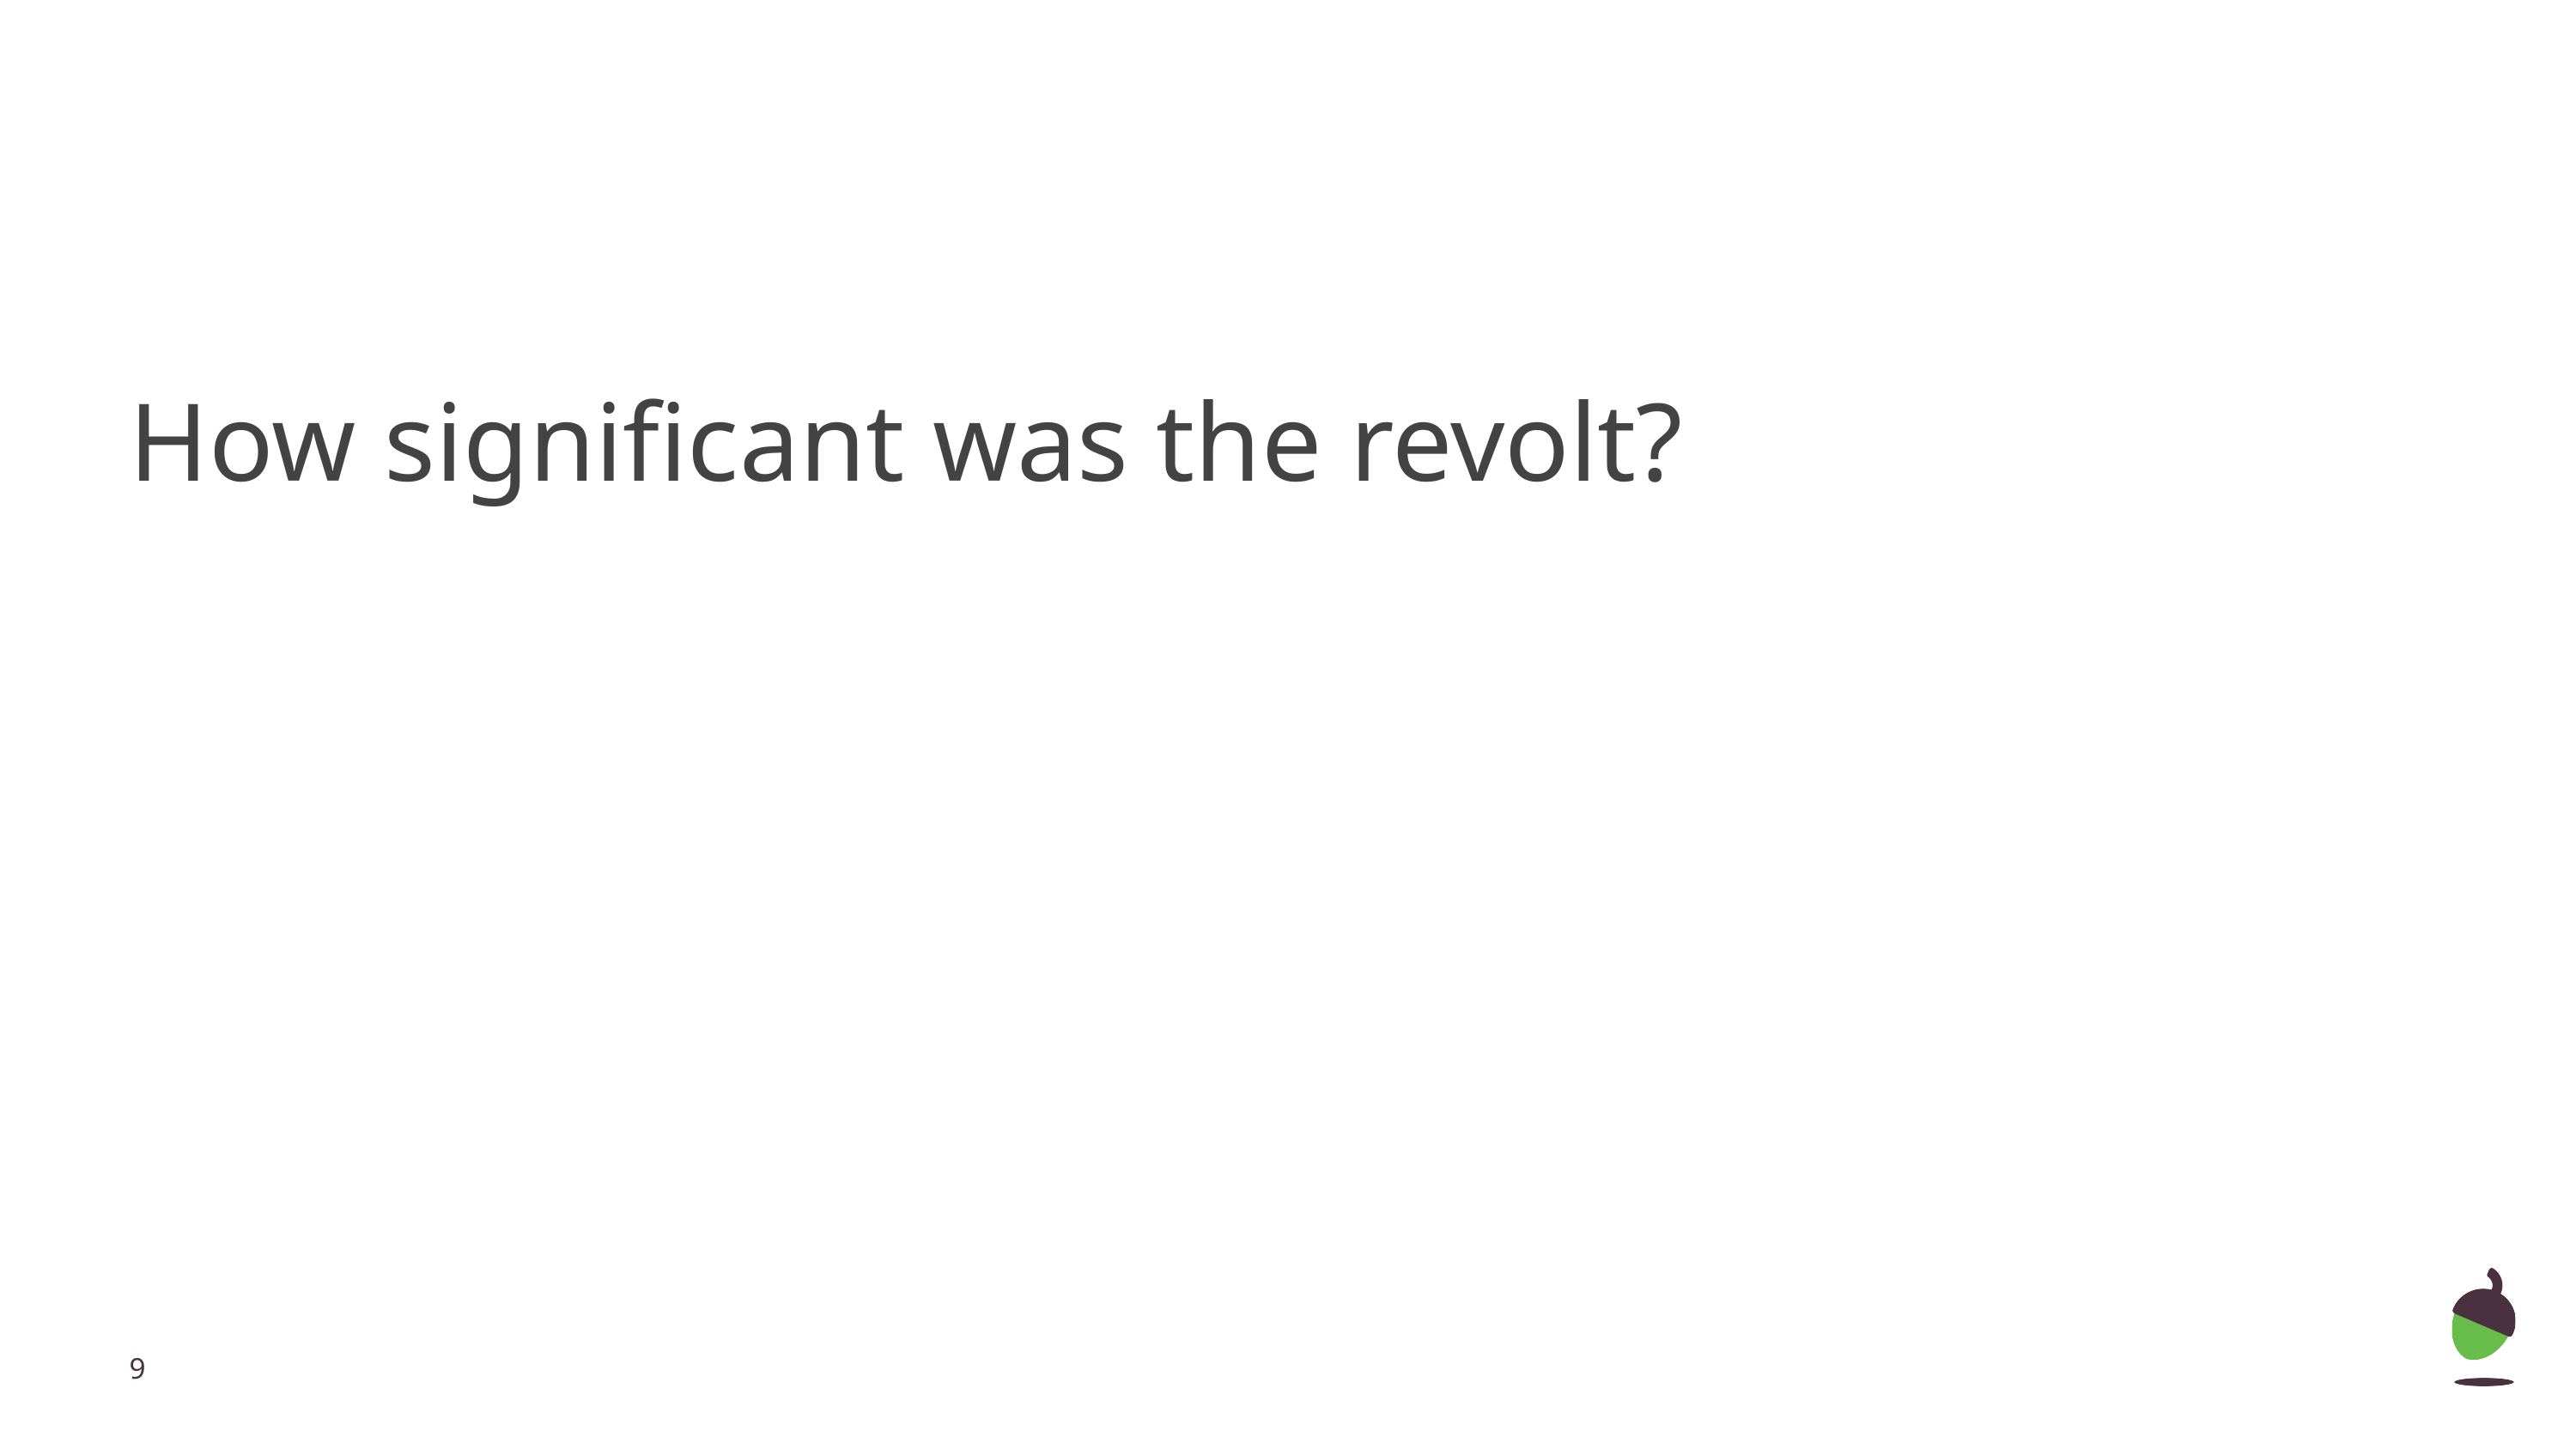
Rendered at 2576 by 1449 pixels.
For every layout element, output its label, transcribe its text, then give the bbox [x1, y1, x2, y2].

slide_number ‹#› [129, 1349, 332, 1401]
picture [2451, 1268, 2516, 1386]
list How significant was the revolt? [129, 355, 2447, 1245]
